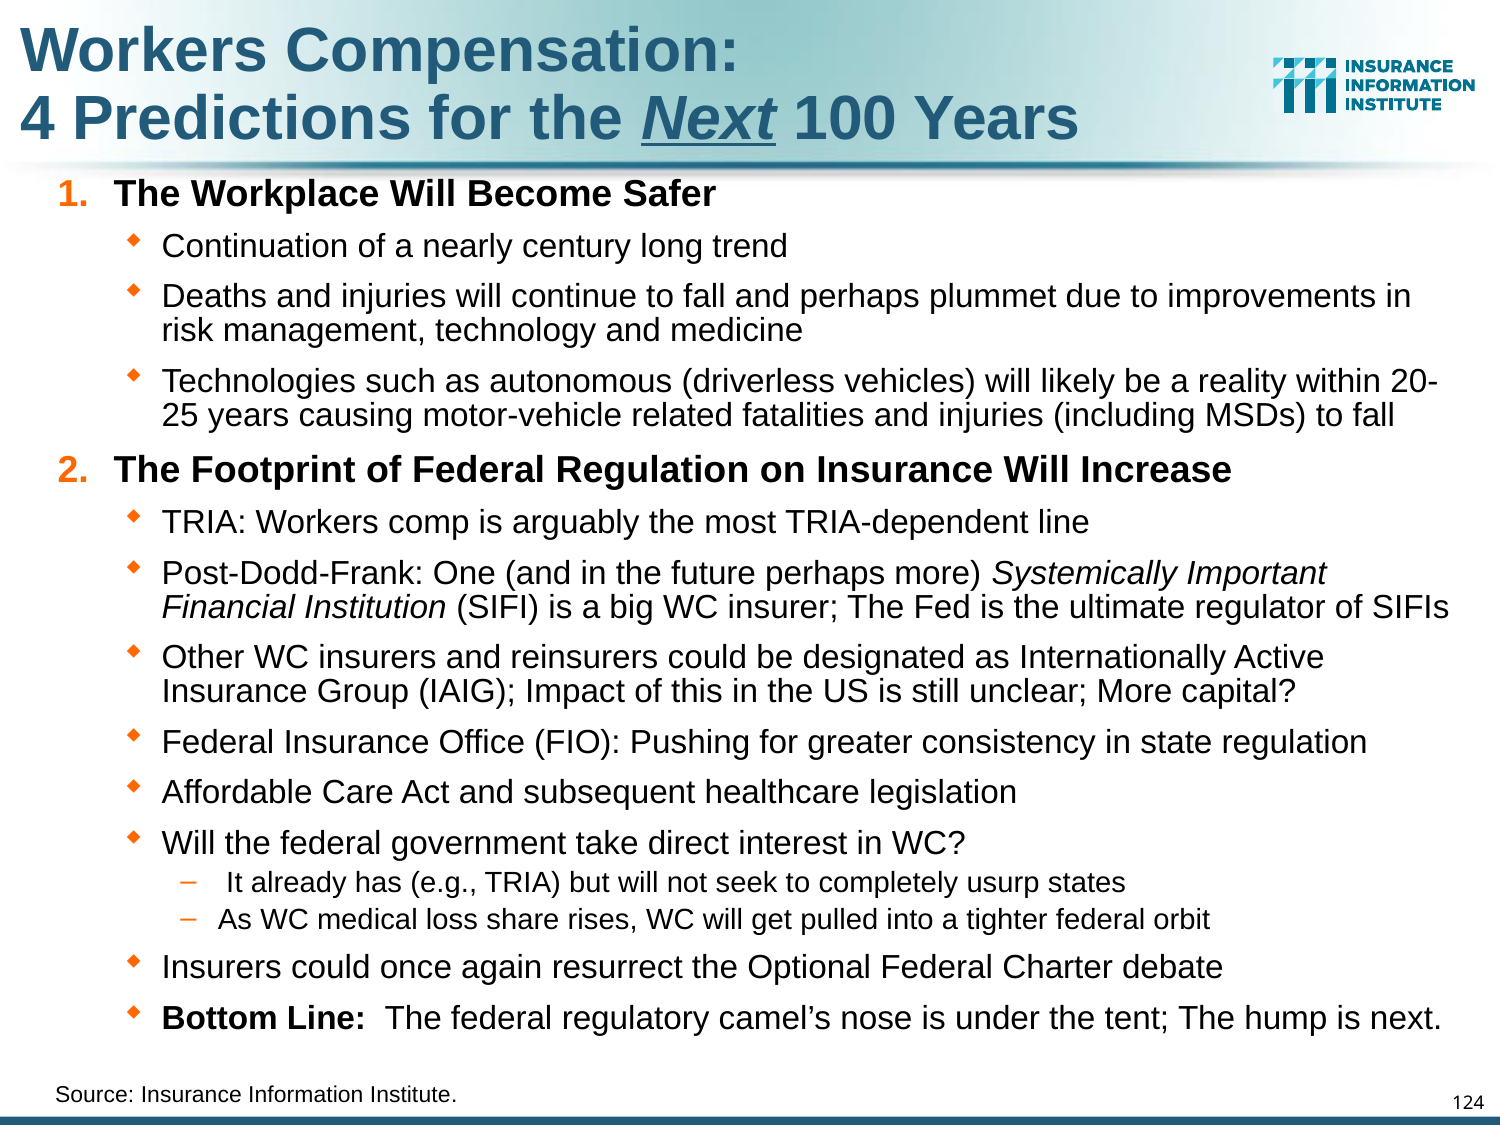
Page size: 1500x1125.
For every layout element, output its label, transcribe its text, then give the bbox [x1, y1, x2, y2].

slide_number 124 [1410, 1091, 1485, 1112]
list The Workplace Will Become Safer Continuation of a nearly century long trend Deaths and injuries will continue to fall and perhaps plummet due to improvements in risk management, technology and medicine Technologies such as autonomous (driverless vehicles) will likely be a reality within 20-25 years causing motor-vehicle related fatalities and injuries (including MSDs) to fall The Footprint of Federal Regulation on Insurance Will Increase TRIA: Workers comp is arguably the most TRIA-dependent line Post-Dodd-Frank: One (and in the future perhaps more) Systemically Important Financial Institution (SIFI) is a big WC insurer; The Fed is the ultimate regulator of SIFIs Other WC insurers and reinsurers could be designated as Internationally Active Insurance Group (IAIG); Impact of this in the US is still unclear; More capital? Federal Insurance Office (FIO): Pushing for greater consistency in state regulation Affordable Care Act and subsequent healthcare legislation Will the federal government take direct interest in WC? It already has (e.g., TRIA) but will not seek to completely usurp states As WC medical loss share rises, WC will get pulled into a tighter federal orbit Insurers could once again resurrect the Optional Federal Charter debate Bottom Line: The federal regulatory camel’s nose is under the tent; The hump is next. [49, 167, 1463, 932]
picture [0, 0, 1500, 189]
text_box Source: Insurance Information Institute. [0, 1083, 1237, 1125]
title Workers Compensation: 4 Predictions for the Next 100 Years [12, 14, 1264, 157]
